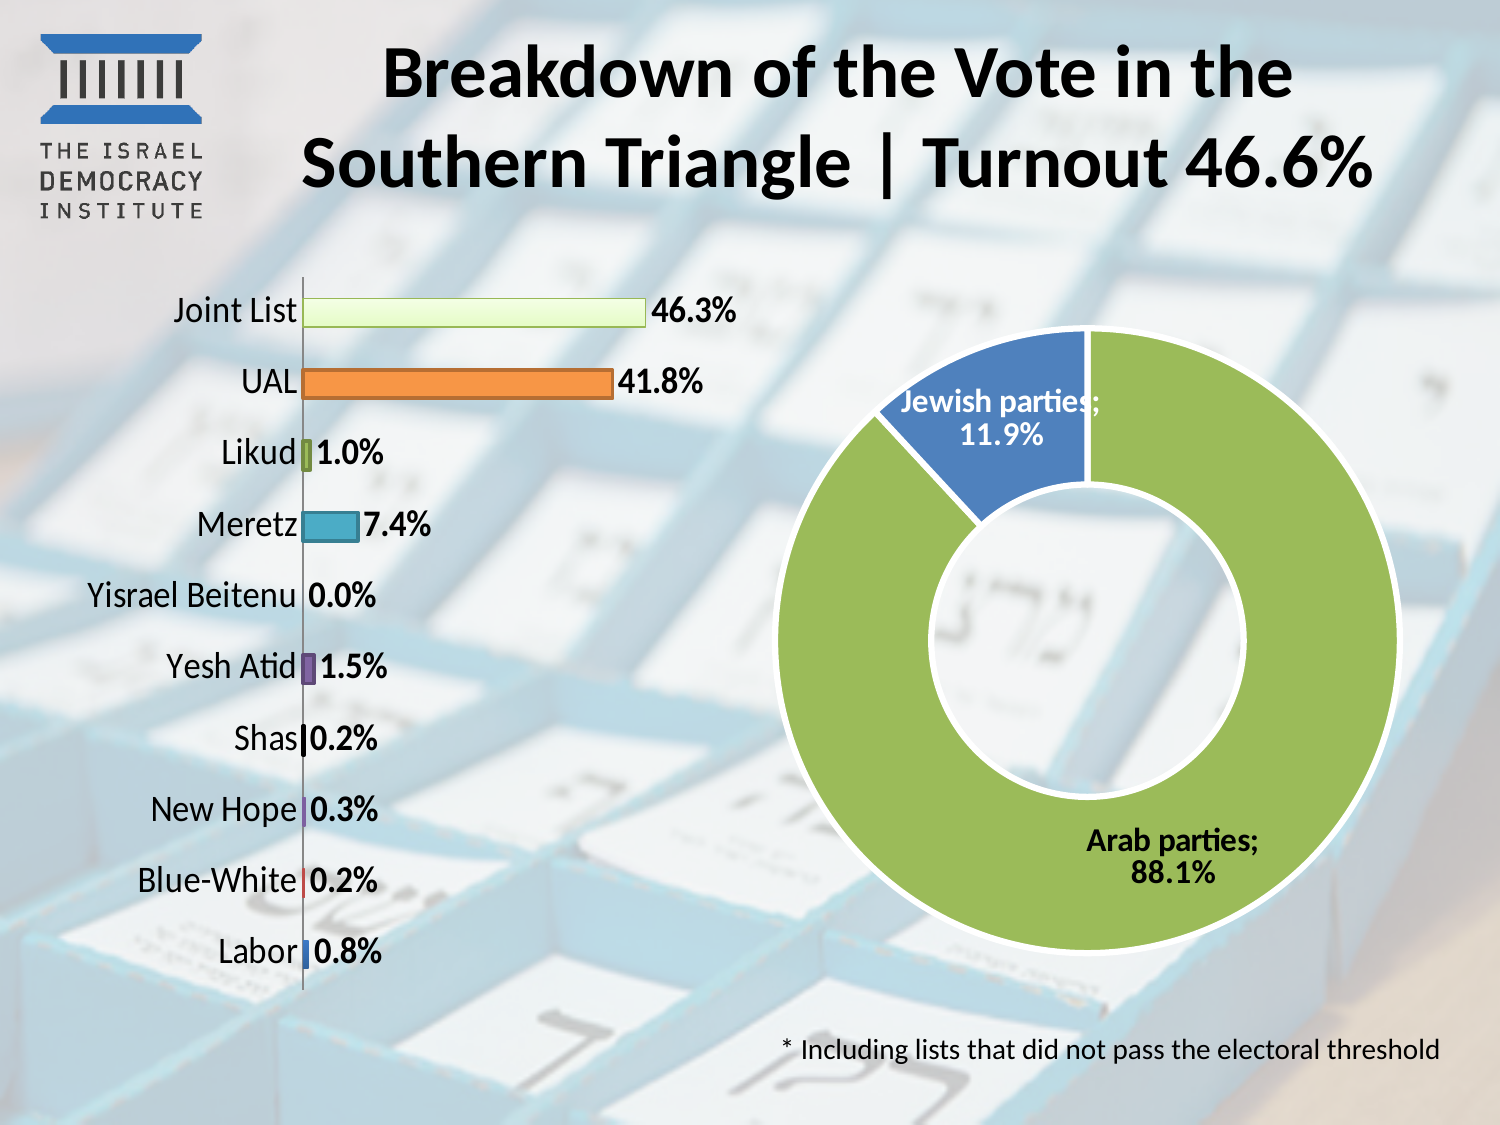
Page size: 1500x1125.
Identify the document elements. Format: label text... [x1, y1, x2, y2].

title Breakdown of the Vote in the Southern Triangle | Turnout 46.6% [246, 19, 1459, 207]
chart [762, 262, 1426, 1006]
picture [0, 0, 243, 254]
text_box * Including lists that did not pass the electoral threshold [761, 1020, 1459, 1073]
chart [74, 262, 738, 1006]
